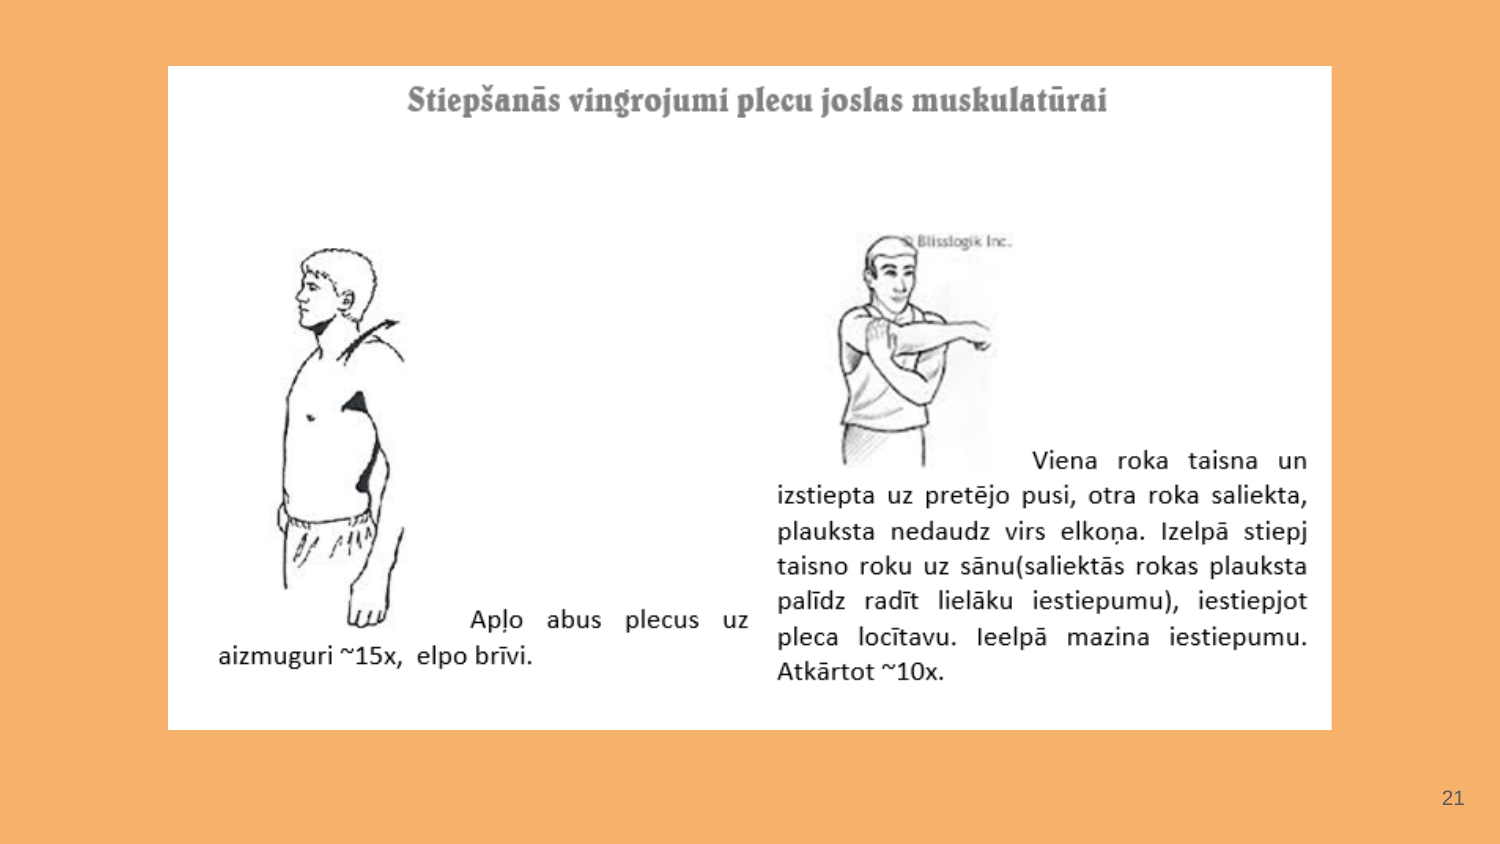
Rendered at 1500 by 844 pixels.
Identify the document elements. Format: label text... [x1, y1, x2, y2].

slide_number 21 [1389, 764, 1480, 830]
picture [167, 66, 1332, 730]
